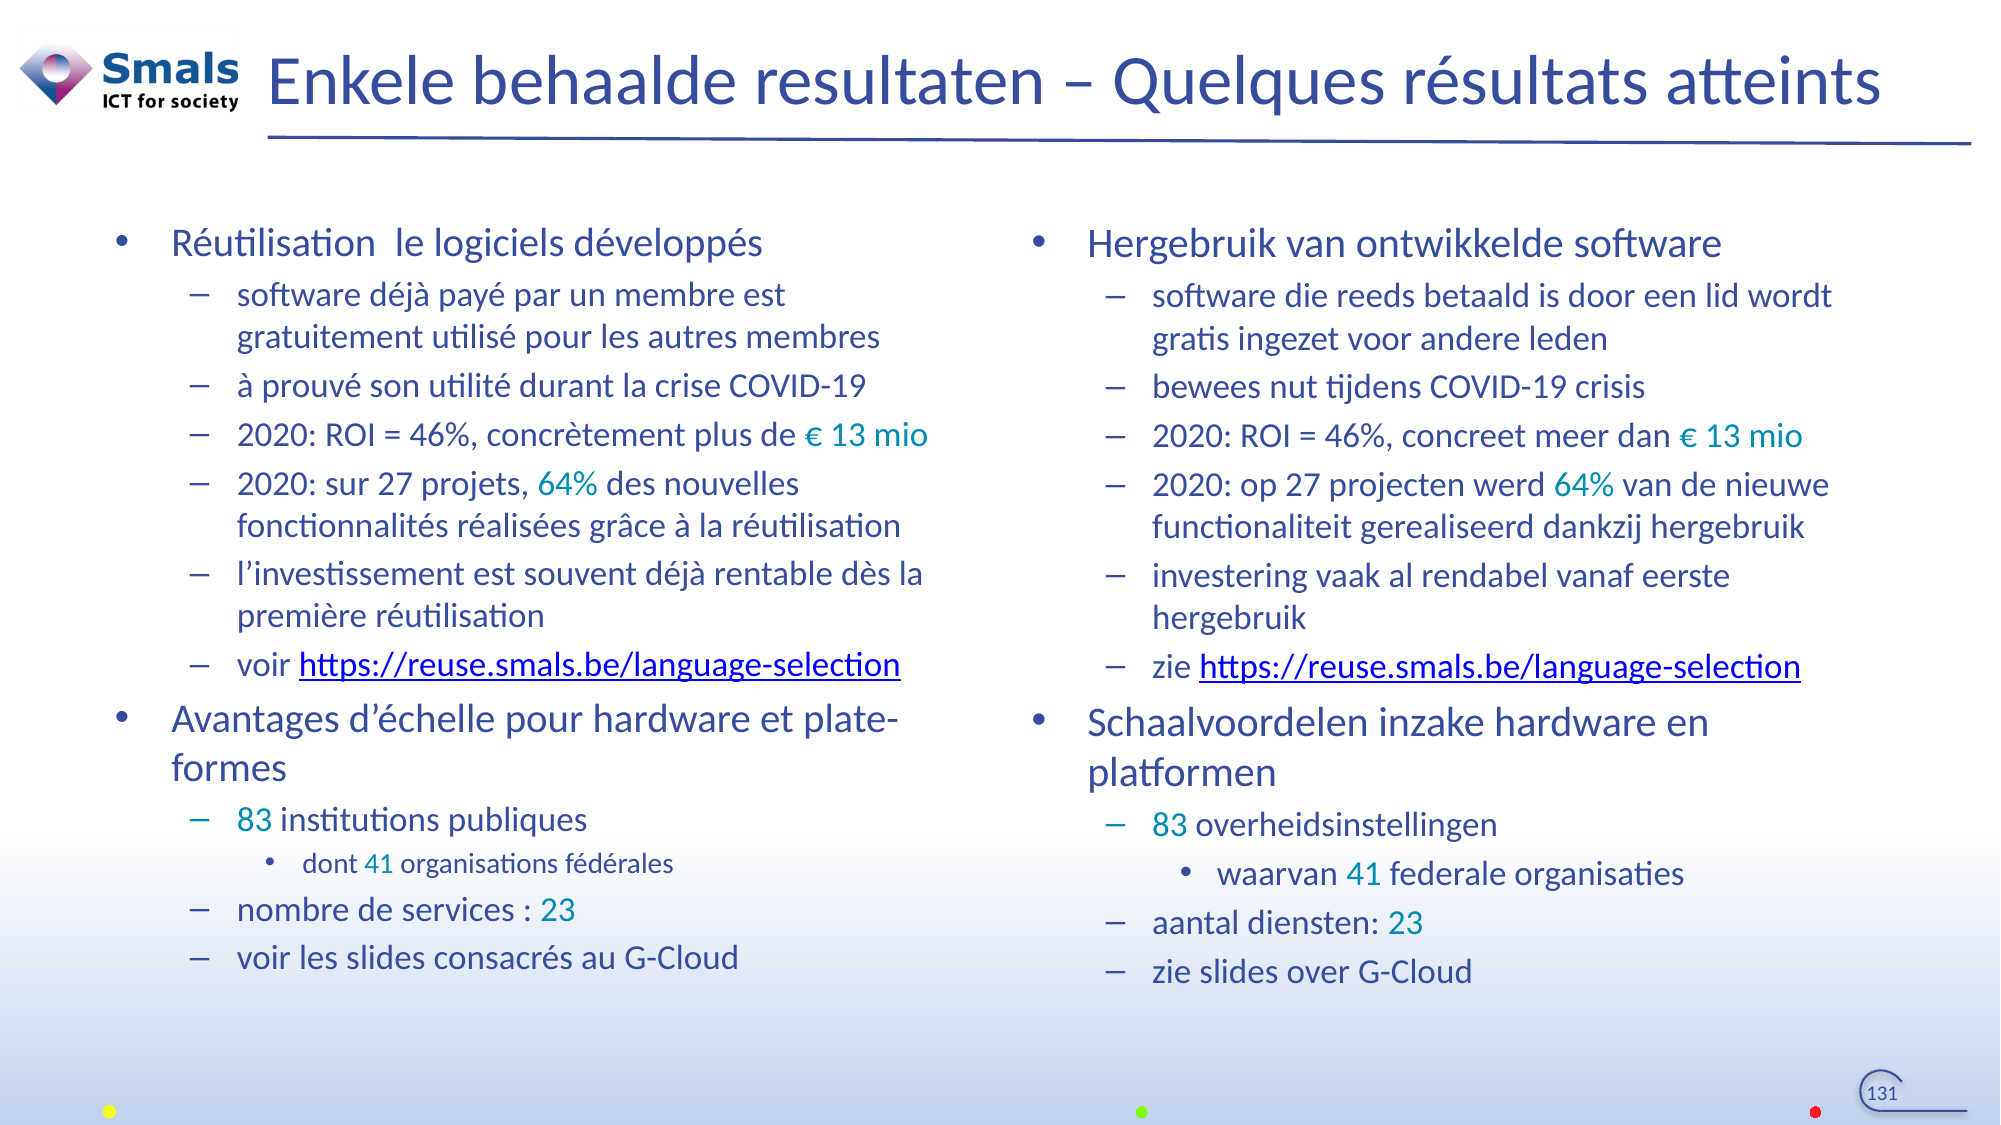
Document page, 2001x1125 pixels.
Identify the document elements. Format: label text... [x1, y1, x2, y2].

title Enkele behaalde resultaten – Quelques résultats atteints [267, 22, 1973, 131]
picture [19, 29, 238, 124]
list Hergebruik van ontwikkelde software software die reeds betaald is door een lid wordt gratis ingezet voor andere leden bewees nut tijdens COVID-19 crisis 2020: ROI = 46%, concreet meer dan € 13 mio 2020: op 27 projecten werd 64% van de nieuwe functionaliteit gerealiseerd dankzij hergebruik investering vaak al rendabel vanaf eerste hergebruik zie https://reuse.smals.be/language-selection Schaalvoordelen inzake hardware en platformen 83 overheidsinstellingen waarvan 41 federale organisaties aantal diensten: 23 zie slides over G-Cloud [1016, 208, 1900, 1005]
list Réutilisation le logiciels développés software déjà payé par un membre est gratuitement utilisé pour les autres membres à prouvé son utilité durant la crise COVID-19 2020: ROI = 46%, concrètement plus de € 13 mio 2020: sur 27 projets, 64% des nouvelles fonctionnalités réalisées grâce à la réutilisation l’investissement est souvent déjà rentable dès la première réutilisation voir https://reuse.smals.be/language-selection Avantages d’échelle pour hardware et plate-formes 83 institutions publiques dont 41 organisations fédérales nombre de services : 23 voir les slides consacrés au G-Cloud [99, 208, 984, 1005]
slide_number 131 [1829, 1072, 1935, 1108]
